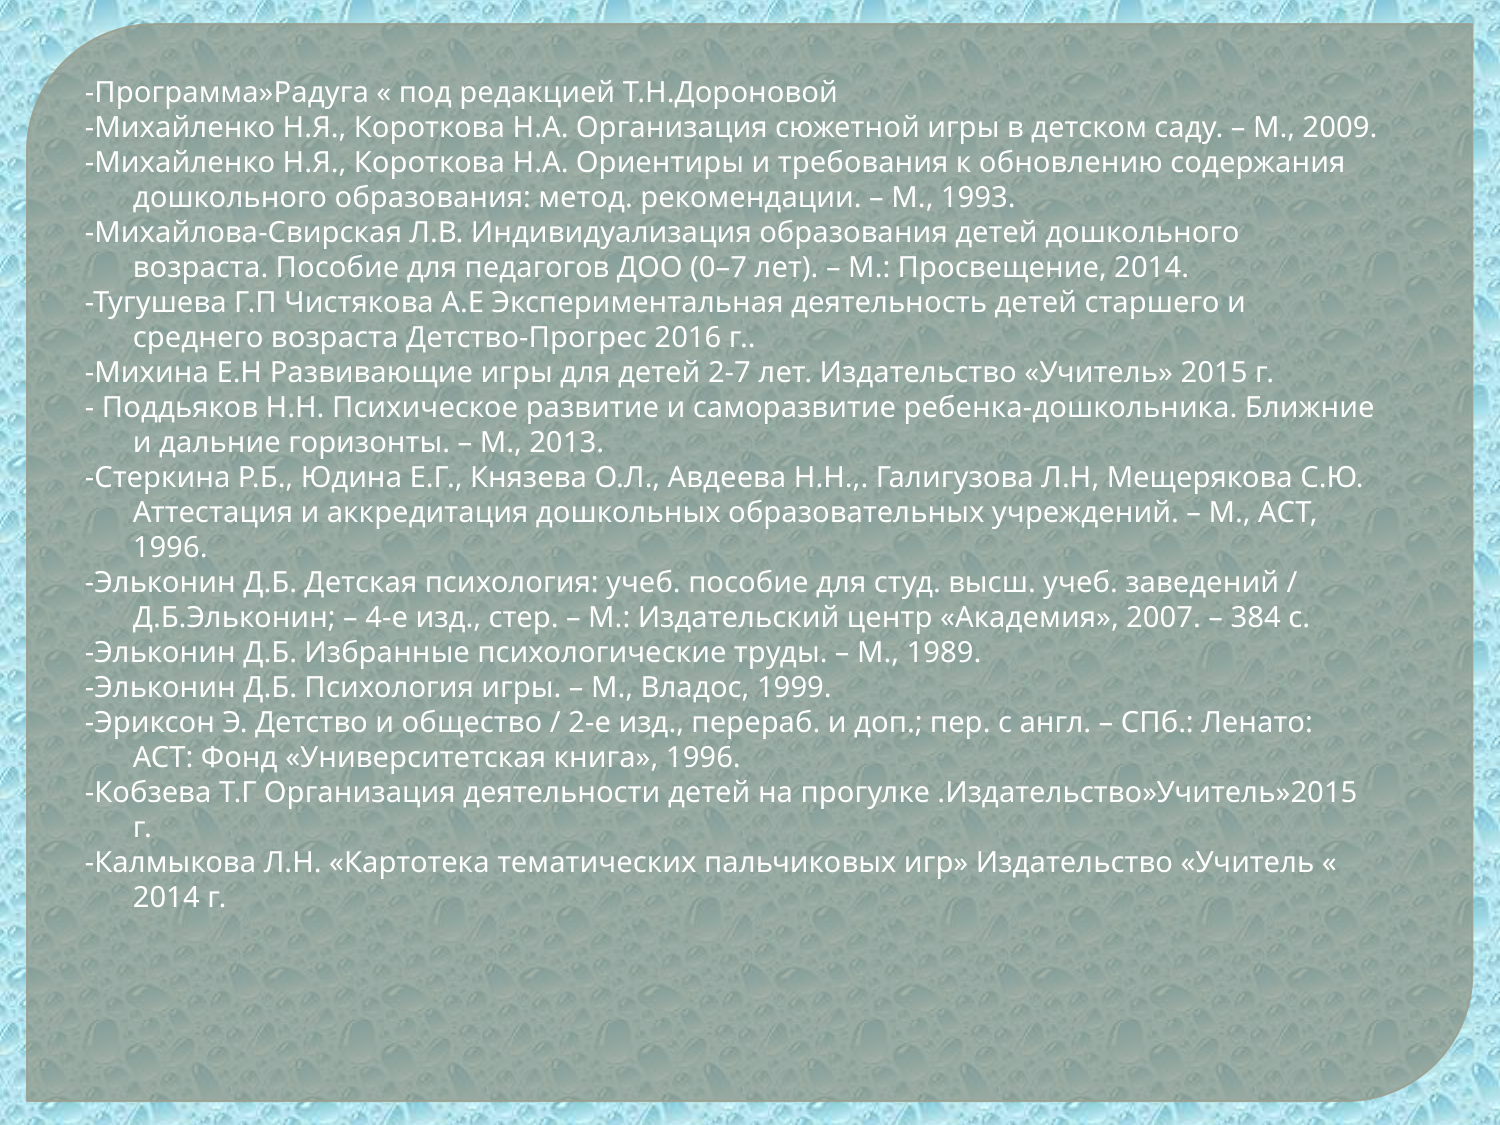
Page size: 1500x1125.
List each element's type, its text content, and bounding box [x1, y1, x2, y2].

picture [0, 0, 1500, 1125]
list -Программа»Радуга « под редакцией Т.Н.Дороновой -Михайленко Н.Я., Короткова Н.А. Организация сюжетной игры в детском саду. – М., 2009. -Михайленко Н.Я., Короткова Н.А. Ориентиры и требования к обновлению содержания дошкольного образования: метод. рекомендации. – М., 1993. -Михайлова-Свирская Л.В. Индивидуализация образования детей дошкольного возраста. Пособие для педагогов ДОО (0–7 лет). – М.: Просвещение, 2014. -Тугушева Г.П Чистякова А.Е Экспериментальная деятельность детей старшего и среднего возраста Детство-Прогрес 2016 г.. -Михина Е.Н Развивающие игры для детей 2-7 лет. Издательство «Учитель» 2015 г. - Поддьяков Н.Н. Психическое развитие и саморазвитие ребенка-дошкольника. Ближние и дальние горизонты. – М., 2013. -Стеркина Р.Б., Юдина Е.Г., Князева О.Л., Авдеева Н.Н.,. Галигузова Л.Н, Мещерякова С.Ю. Аттестация и аккредитация дошкольных образовательных учреждений. – М., АСТ, 1996. -Эльконин Д.Б. Детская психология: учеб. пособие для студ. высш. учеб. заведений / Д.Б.Эльконин; – 4-е изд., стер. – М.: Издательский центр «Академия», 2007. – 384 с. -Эльконин Д.Б. Избранные психологические труды. – М., 1989. -Эльконин Д.Б. Психология игры. – М., Владос, 1999. -Эриксон Э. Детство и общество / 2-е изд., перераб. и доп.; пер. с англ. – СПб.: Ленато: ACT: Фонд «Университетская книга», 1996. -Кобзева Т.Г Организация деятельности детей на прогулке .Издательство»Учитель»2015 г. -Калмыкова Л.Н. «Картотека тематических пальчиковых игр» Издательство «Учитель « 2014 г. [70, 66, 1394, 1005]
